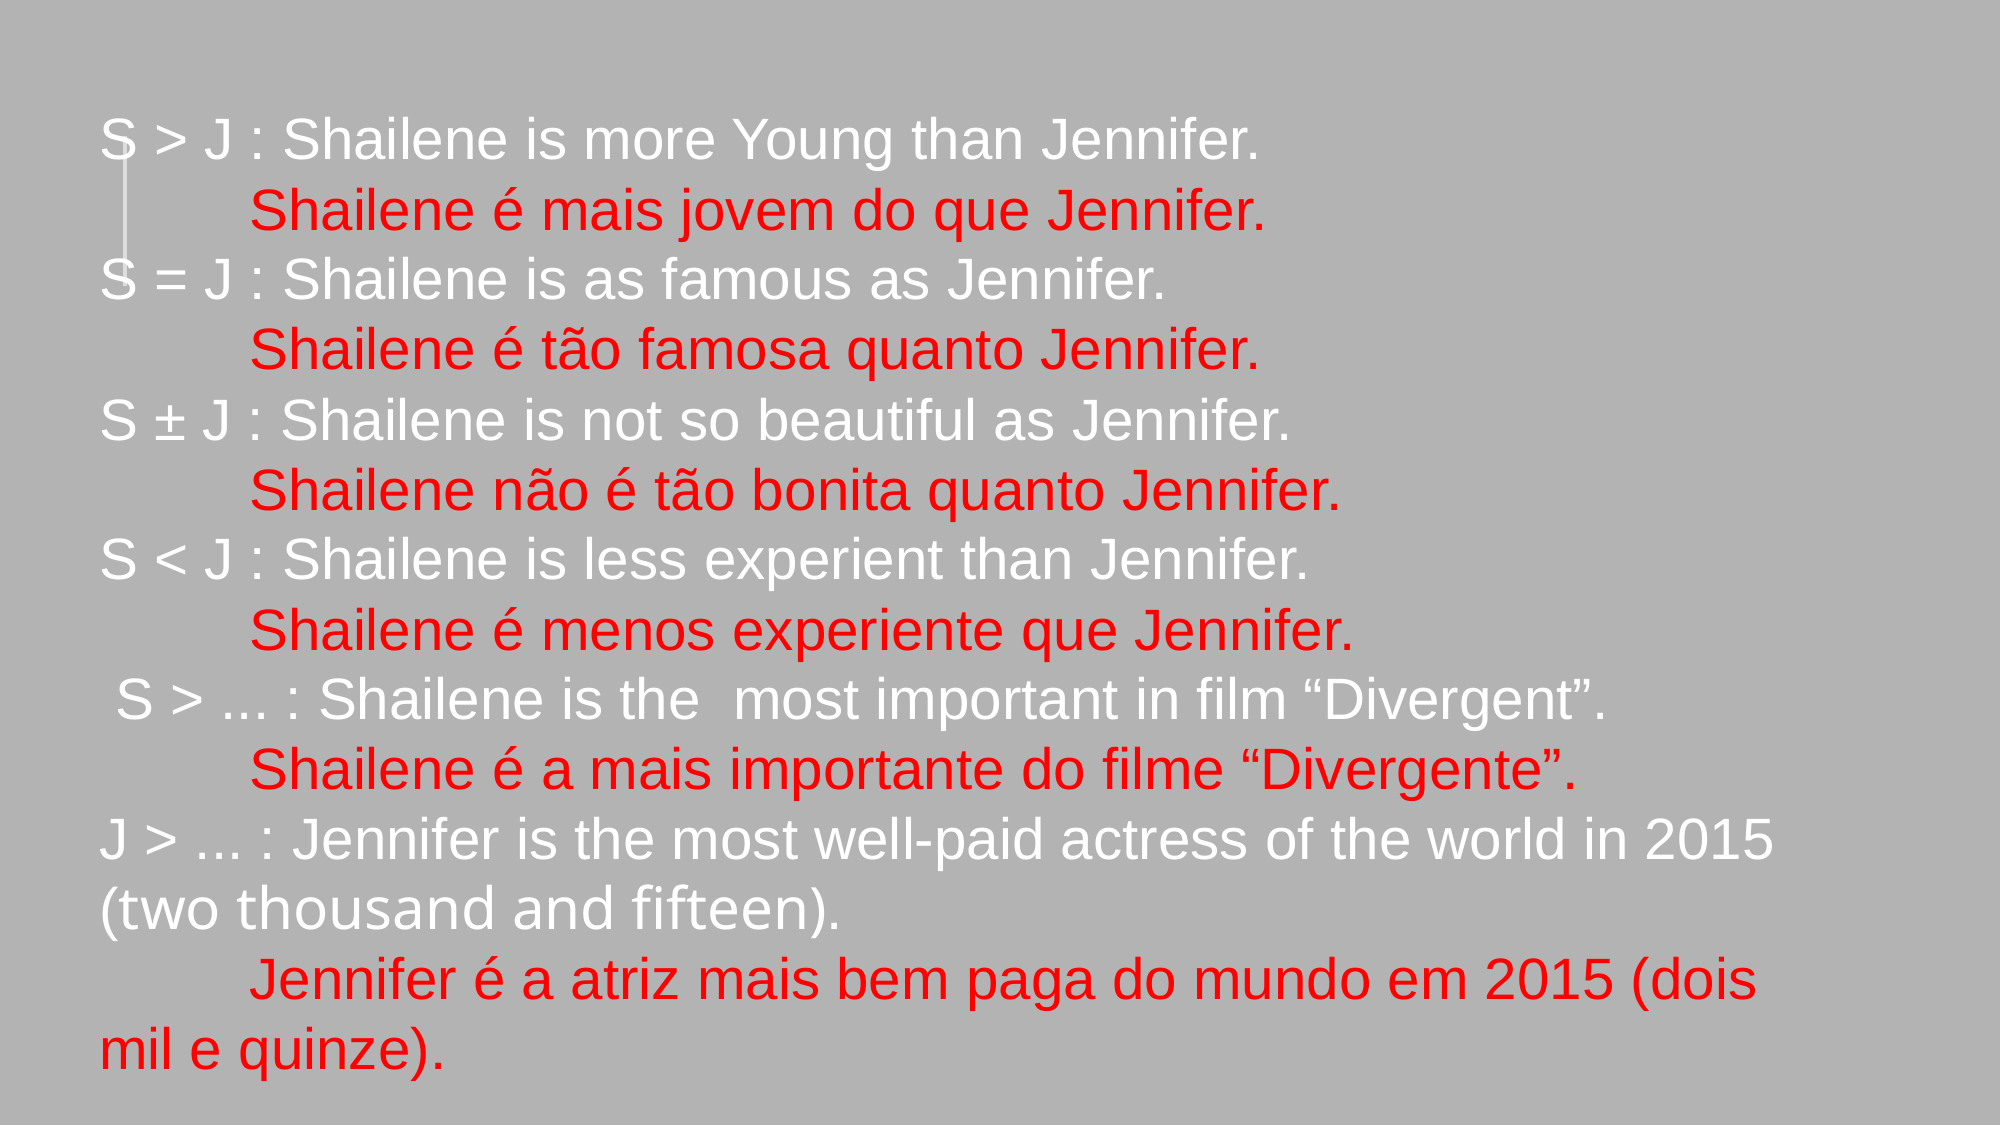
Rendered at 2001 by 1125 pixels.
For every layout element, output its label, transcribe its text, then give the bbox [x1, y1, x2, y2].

text_box S > J : Shailene is more Young than Jennifer. Shailene é mais jovem do que Jennifer. S = J : Shailene is as famous as Jennifer. Shailene é tão famosa quanto Jennifer. S ± J : Shailene is not so beautiful as Jennifer. Shailene não é tão bonita quanto Jennifer. S < J : Shailene is less experient than Jennifer. Shailene é menos experiente que Jennifer. S > ... : Shailene is the most important in film “Divergent”. Shailene é a mais importante do filme “Divergente”. J > ... : Jennifer is the most well-paid actress of the world in 2015 (two thousand and fifteen). Jennifer é a atriz mais bem paga do mundo em 2015 (dois mil e quinze). [84, 94, 1846, 1125]
